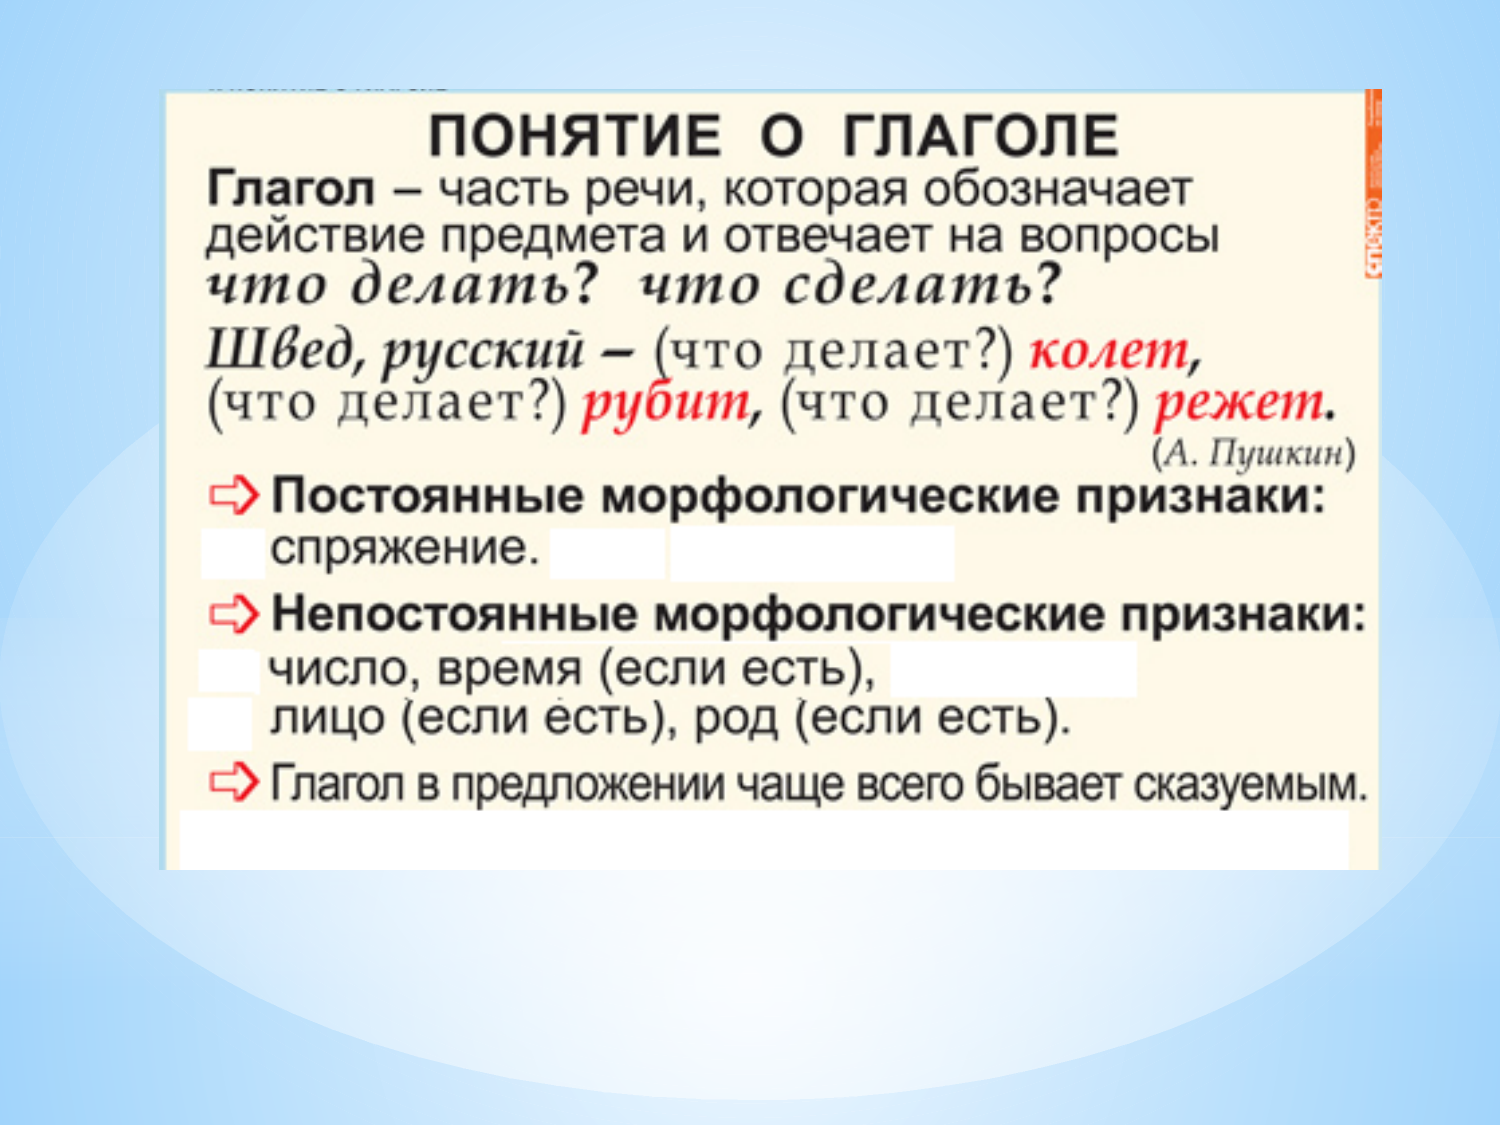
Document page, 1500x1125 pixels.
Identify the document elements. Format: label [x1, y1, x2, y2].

picture [159, 89, 1382, 870]
